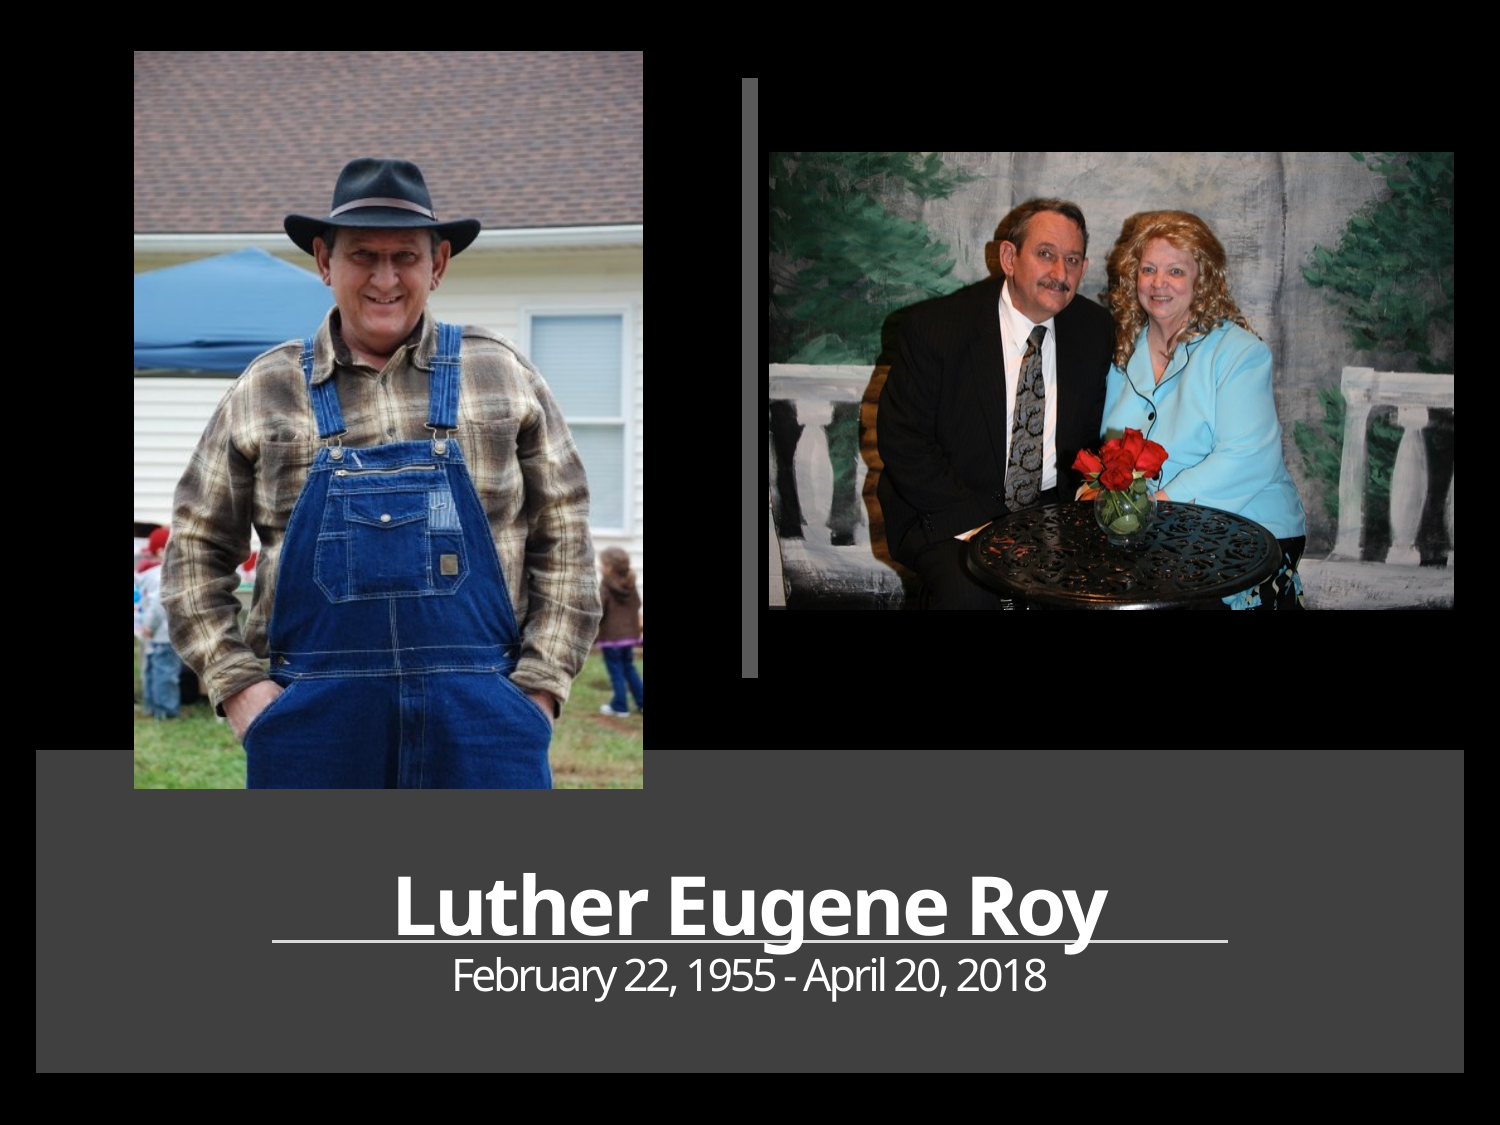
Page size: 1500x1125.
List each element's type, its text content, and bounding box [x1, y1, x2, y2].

text_box [46, 759, 1455, 1064]
picture [133, 51, 643, 789]
title Luther Eugene Roy February 22, 1955 - April 20, 2018 [64, 856, 1436, 1009]
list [769, 152, 1454, 610]
